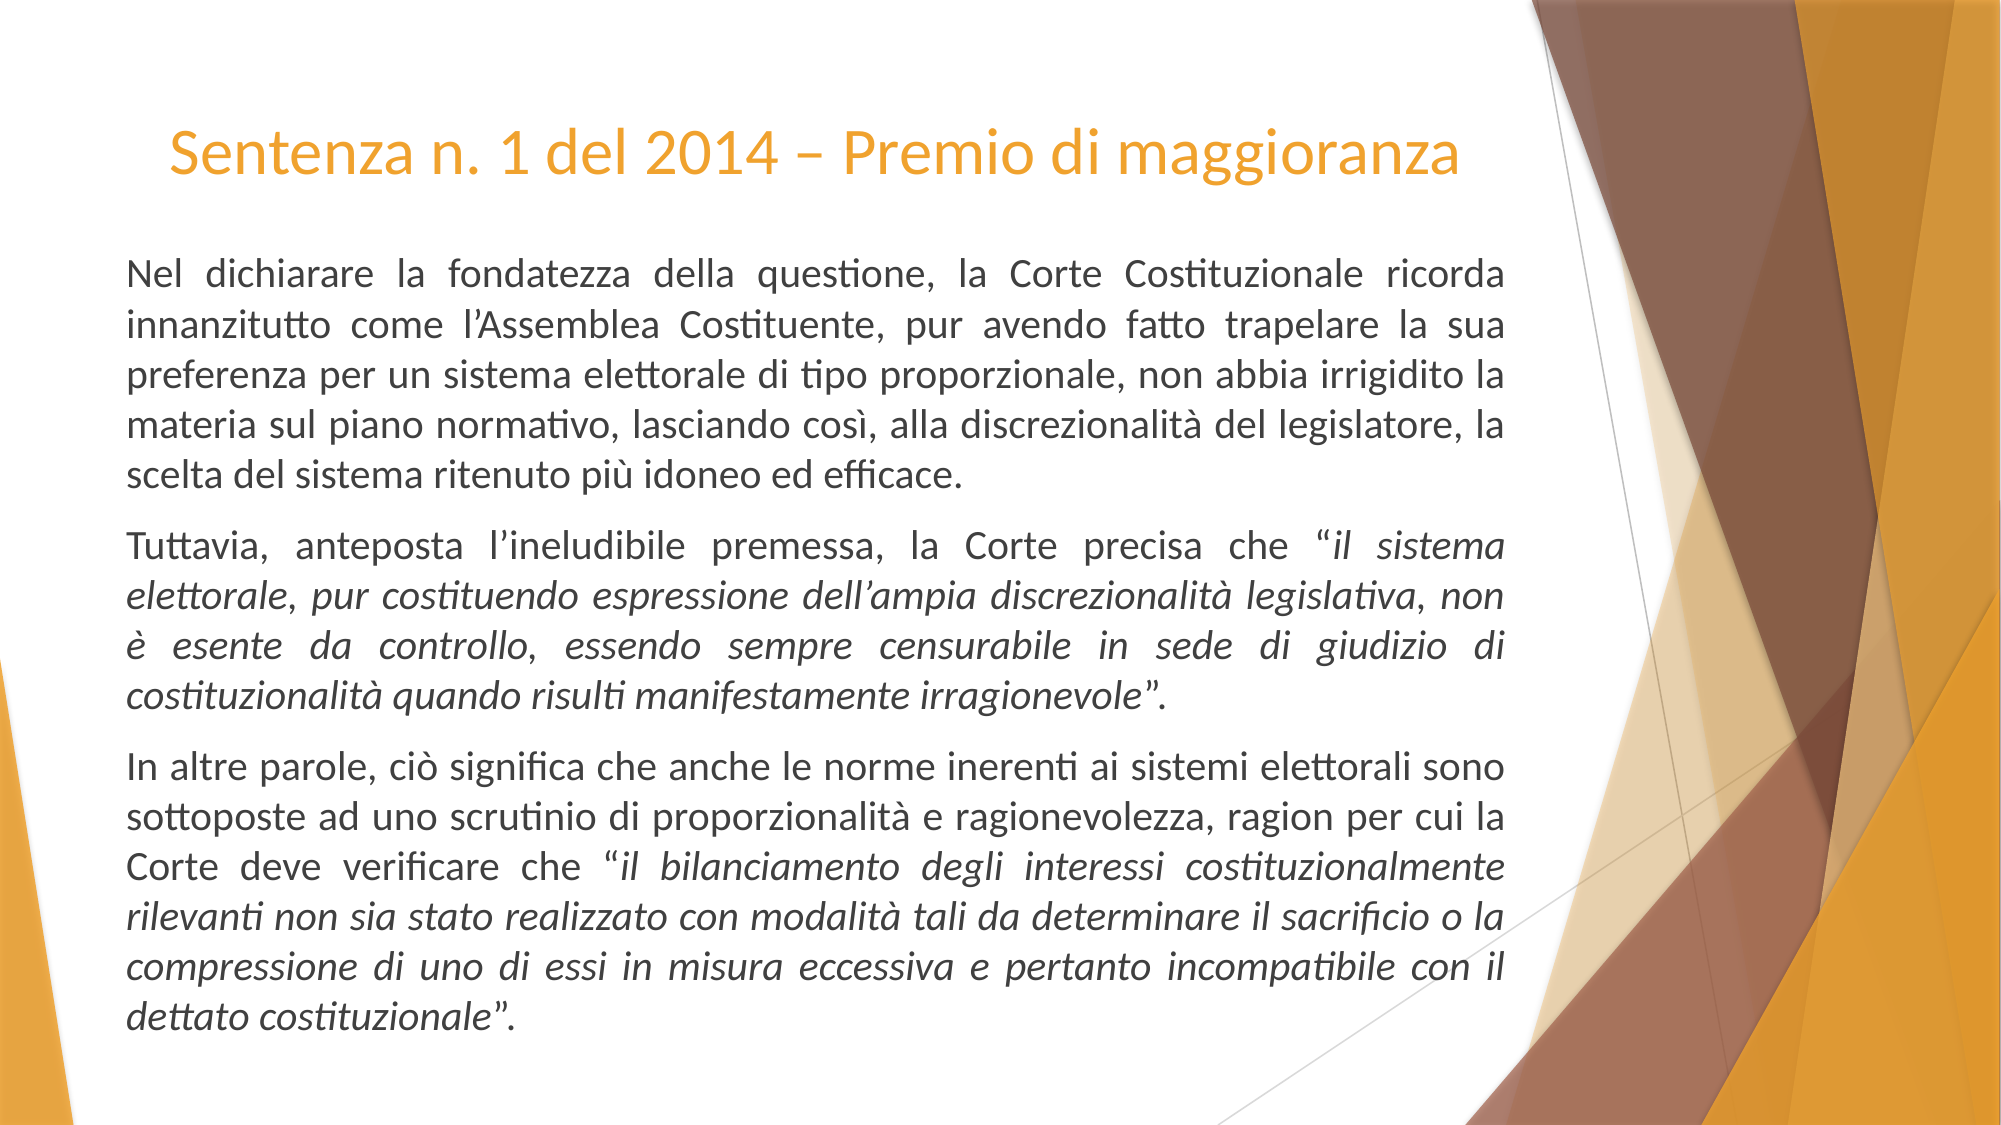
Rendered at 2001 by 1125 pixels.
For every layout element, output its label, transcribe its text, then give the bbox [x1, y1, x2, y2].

list Nel dichiarare la fondatezza della questione, la Corte Costituzionale ricorda innanzitutto come l’Assemblea Costituente, pur avendo fatto trapelare la sua preferenza per un sistema elettorale di tipo proporzionale, non abbia irrigidito la materia sul piano normativo, lasciando così, alla discrezionalità del legislatore, la scelta del sistema ritenuto più idoneo ed efficace. Tuttavia, anteposta l’ineludibile premessa, la Corte precisa che “il sistema elettorale, pur costituendo espressione dell’ampia discrezionalità legislativa, non è esente da controllo, essendo sempre censurabile in sede di giudizio di costituzionalità quando risulti manifestamente irragionevole”. In altre parole, ciò significa che anche le norme inerenti ai sistemi elettorali sono sottoposte ad uno scrutinio di proporzionalità e ragionevolezza, ragion per cui la Corte deve verificare che “il bilanciamento degli interessi costituzionalmente rilevanti non sia stato realizzato con modalità tali da determinare il sacrificio o la compressione di uno di essi in misura eccessiva e pertanto incompatibile con il dettato costituzionale”. [111, 238, 1522, 1105]
title Sentenza n. 1 del 2014 – Premio di maggioranza [111, 99, 1522, 238]
